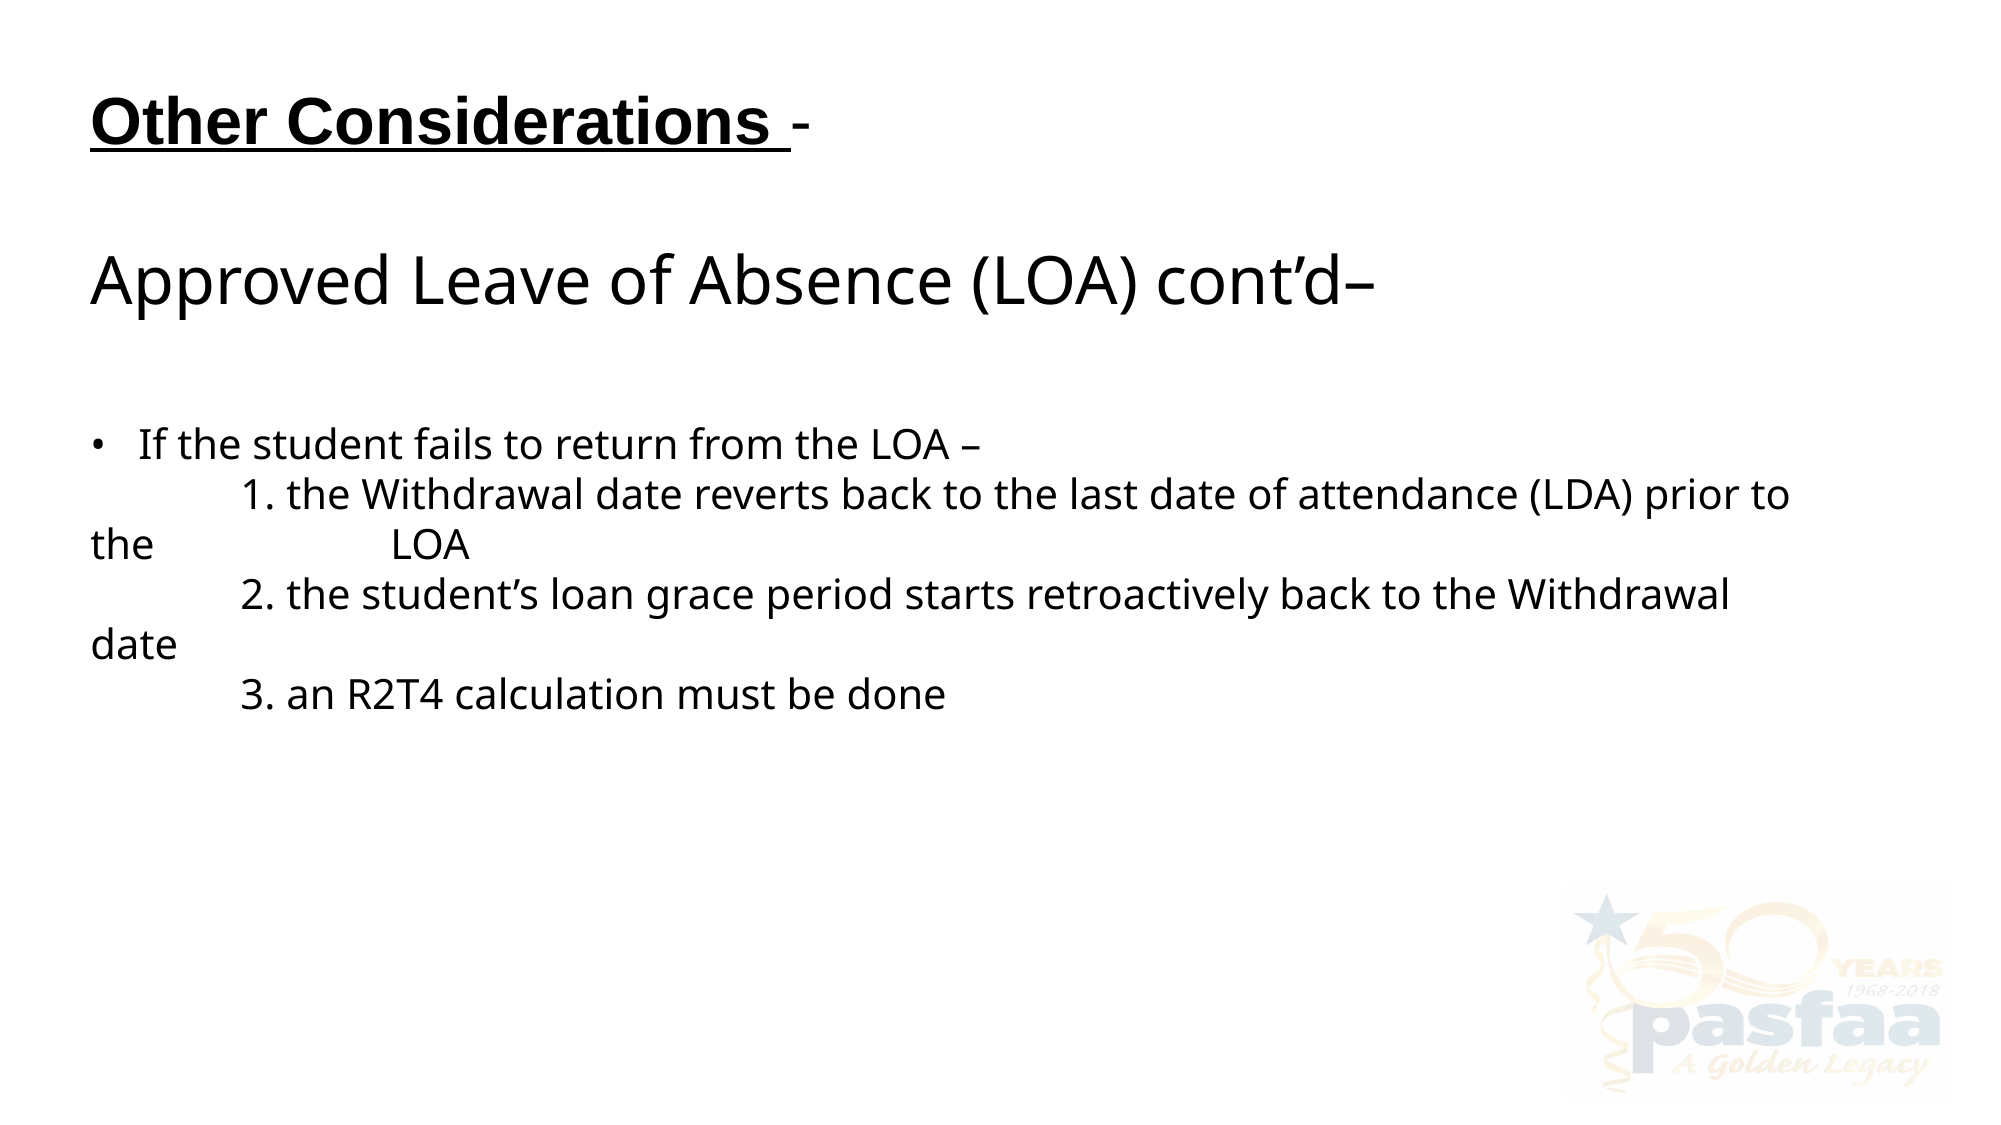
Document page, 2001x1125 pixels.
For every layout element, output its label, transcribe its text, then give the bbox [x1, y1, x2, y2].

text_box Other Considerations - Approved Leave of Absence (LOA) cont’d– • If the student fails to return from the LOA – 1. the Withdrawal date reverts back to the last date of attendance (LDA) prior to the LOA 2. the student’s loan grace period starts retroactively back to the Withdrawal date 3. an R2T4 calculation must be done [75, 70, 1840, 876]
picture [1563, 884, 1953, 1100]
